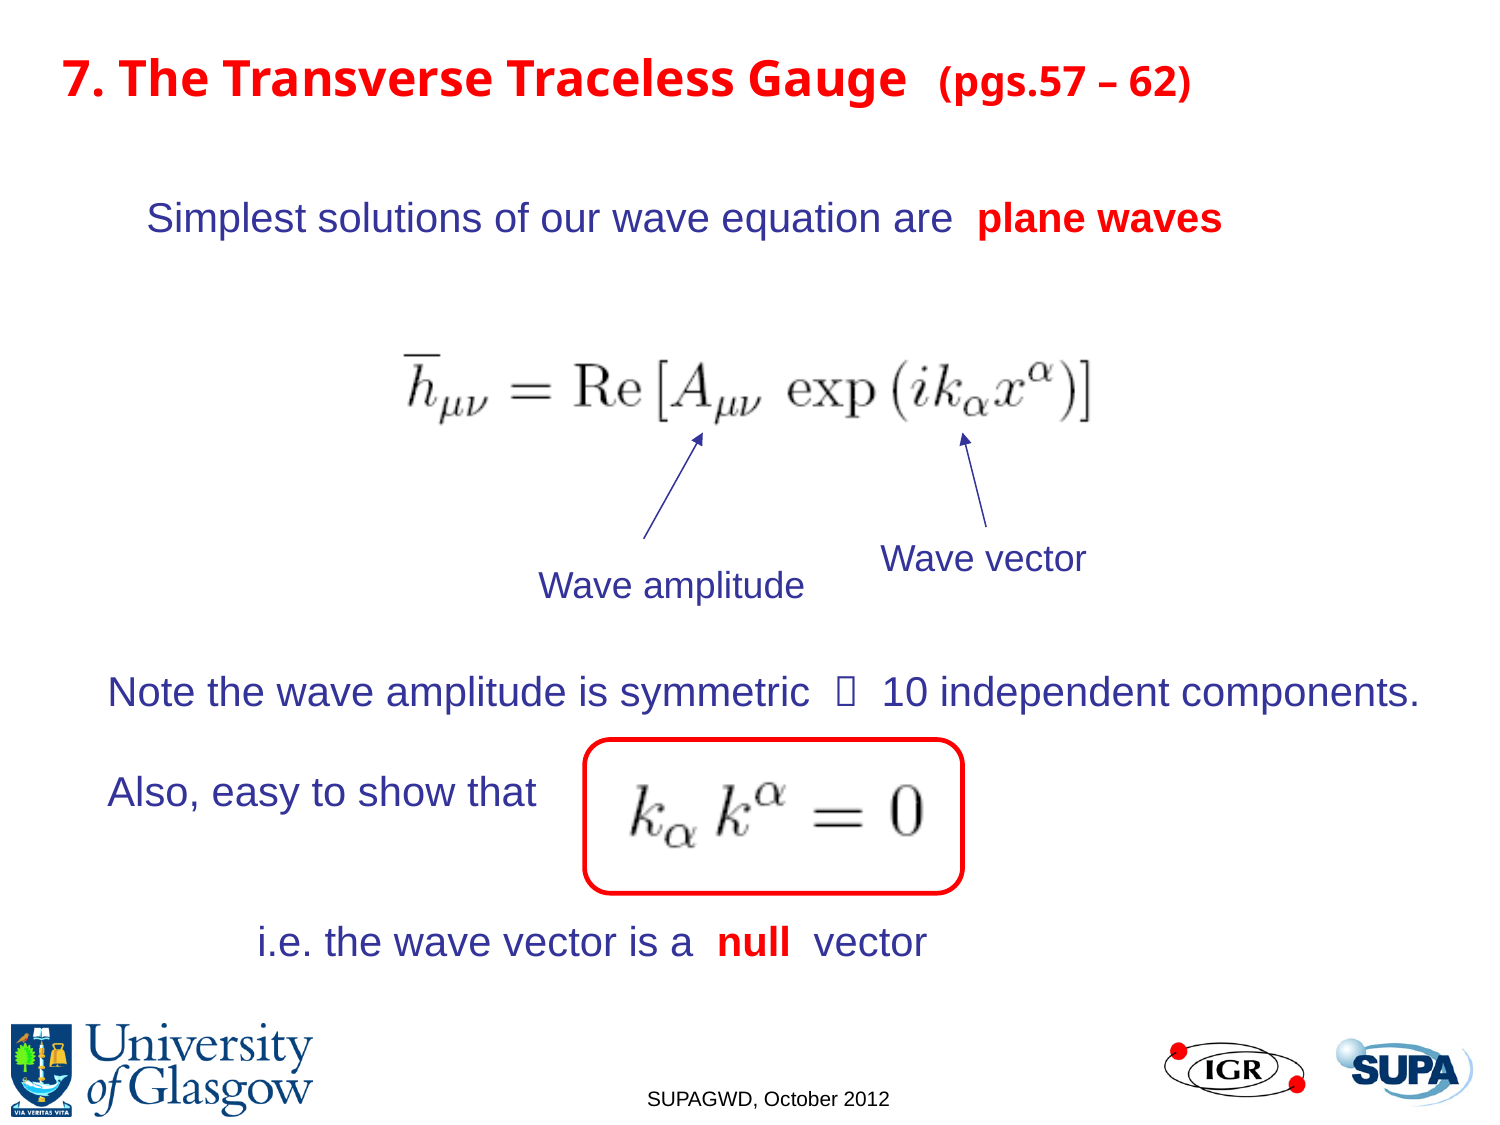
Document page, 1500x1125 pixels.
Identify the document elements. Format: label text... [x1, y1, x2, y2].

picture [572, 727, 975, 902]
text_box Note the wave amplitude is symmetric  10 independent components. Also, easy to show that i.e. the wave vector is a null vector [92, 656, 1436, 972]
text_box Wave vector [865, 527, 1103, 587]
text_box Simplest solutions of our wave equation are plane waves [131, 183, 1238, 249]
text_box Wave amplitude [523, 553, 821, 614]
picture [346, 297, 1141, 480]
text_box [11, 1022, 1483, 1119]
text_box 7. The Transverse Traceless Gauge (pgs.57 – 62) [48, 31, 1207, 116]
